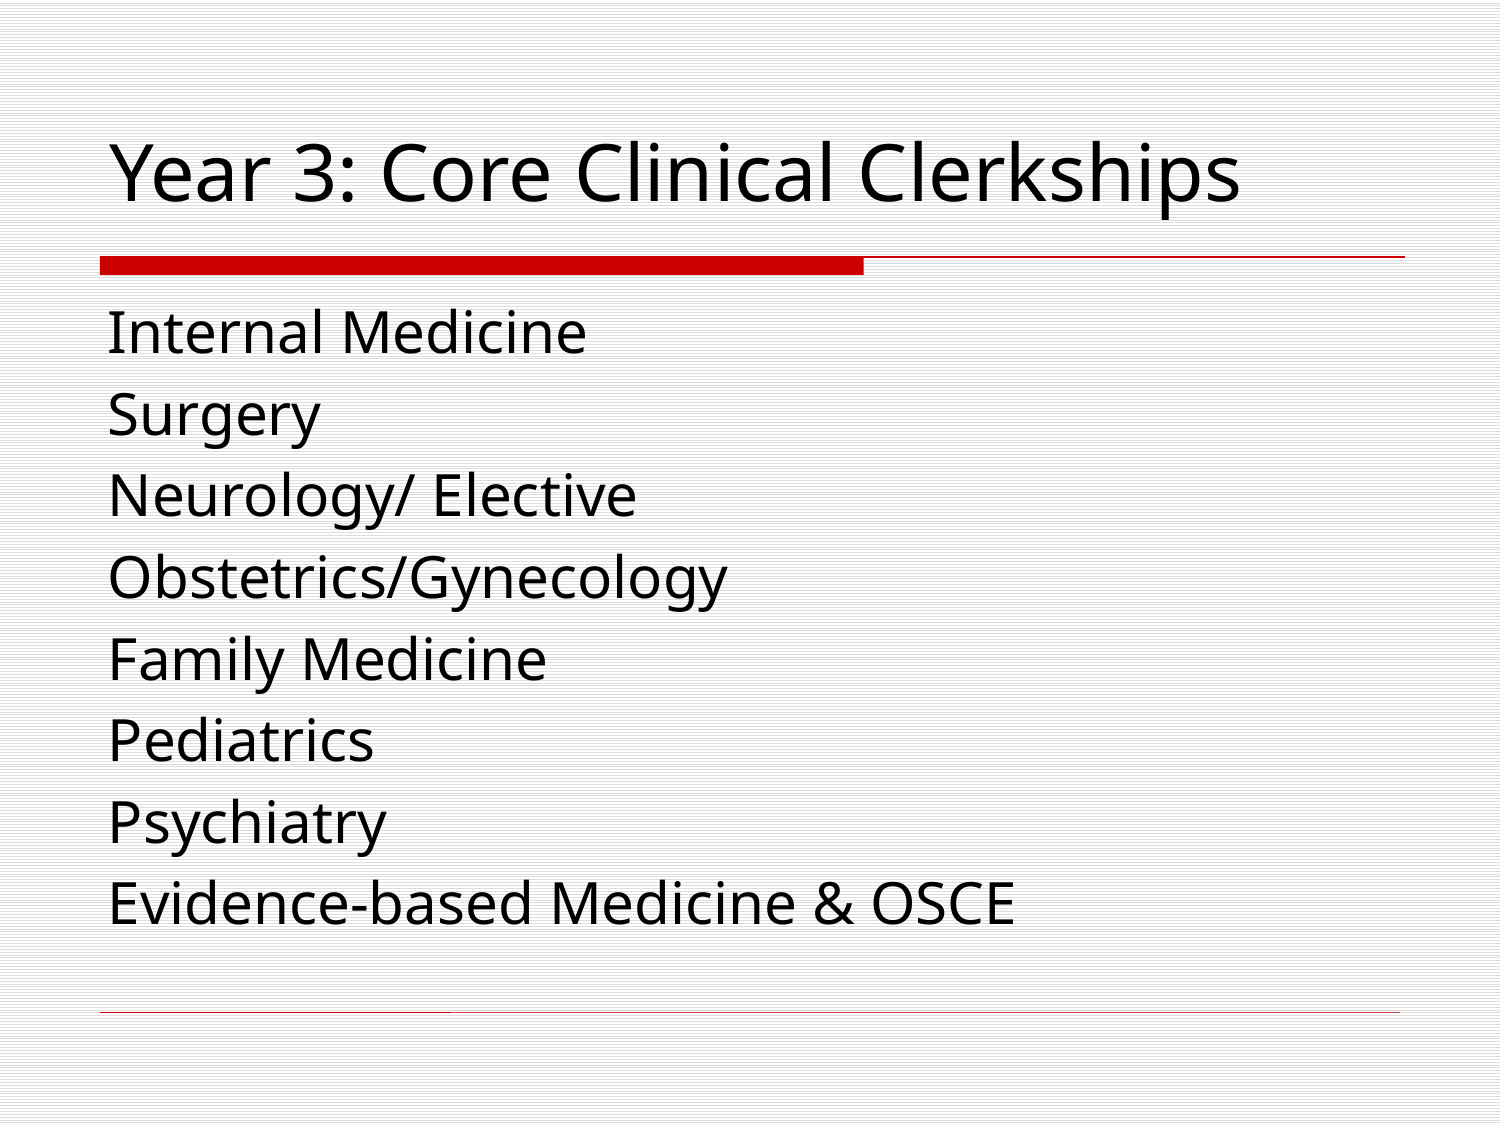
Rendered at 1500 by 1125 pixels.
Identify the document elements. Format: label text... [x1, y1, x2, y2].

list Internal Medicine Surgery Neurology/ Elective Obstetrics/Gynecology Family Medicine Pediatrics Psychiatry Evidence-based Medicine & OSCE [92, 287, 1406, 988]
title Year 3: Core Clinical Clerkships [94, 50, 1407, 225]
